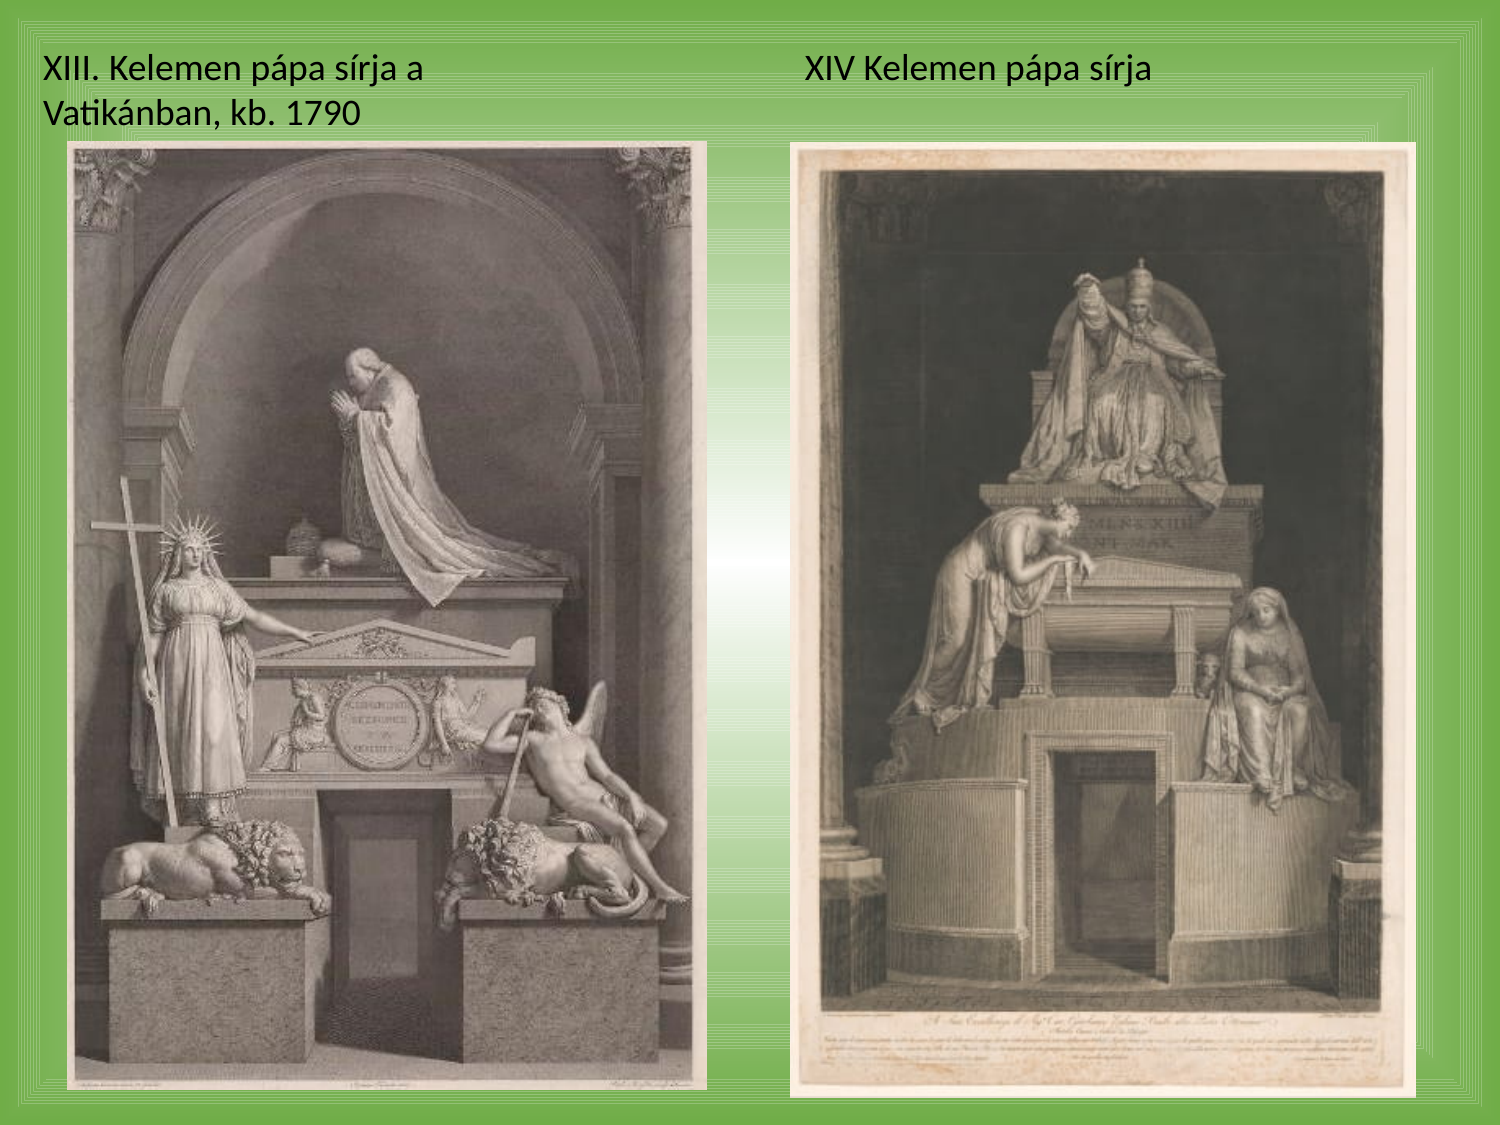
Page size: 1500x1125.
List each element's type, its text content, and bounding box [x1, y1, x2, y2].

picture [66, 141, 707, 1090]
picture [790, 142, 1416, 1098]
text_box XIII. Kelemen pápa sírja a Vatikánban, kb. 1790 [28, 35, 623, 141]
text_box XIV Kelemen pápa sírja [790, 35, 1500, 96]
